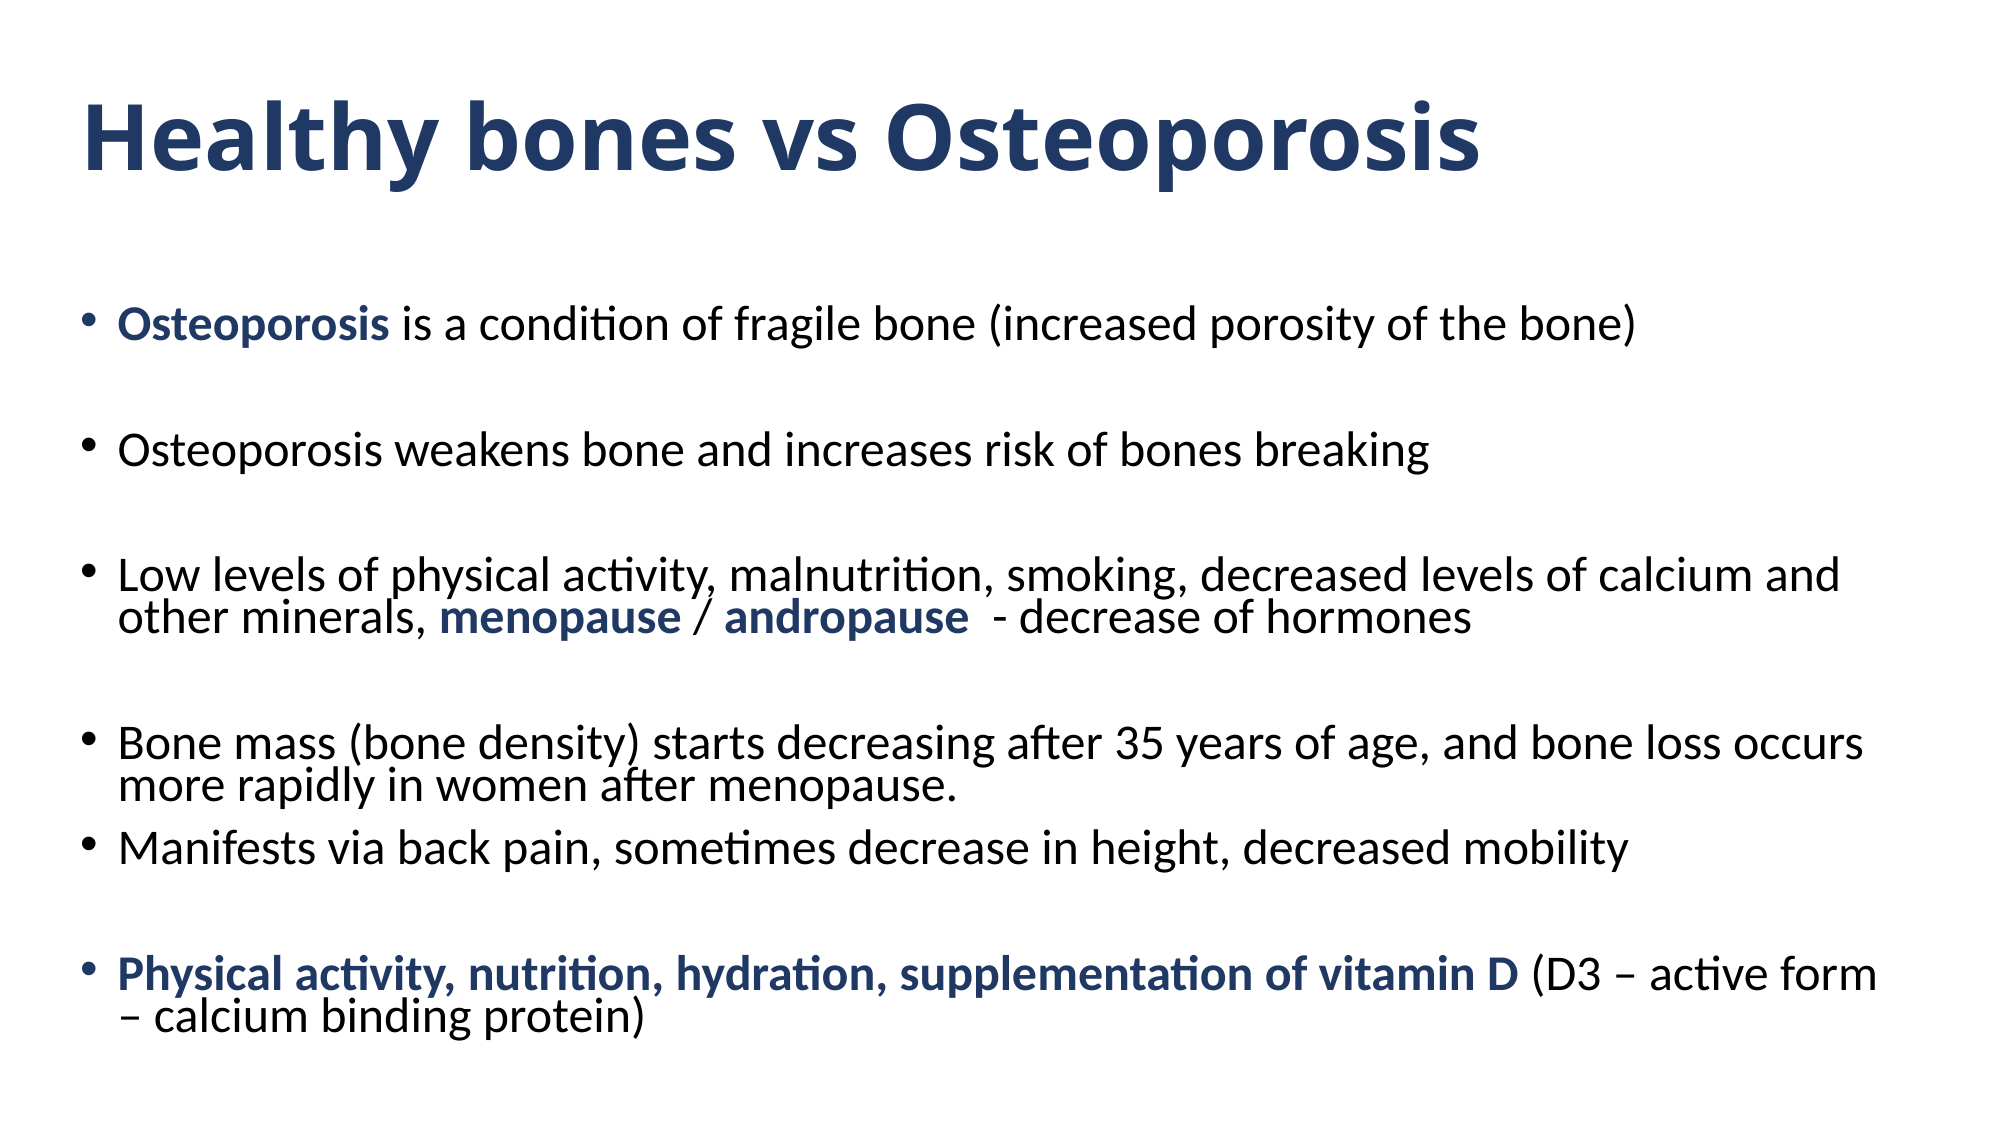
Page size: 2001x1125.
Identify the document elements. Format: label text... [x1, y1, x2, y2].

title Healthy bones vs Osteoporosis [65, 31, 1791, 250]
list Osteoporosis is a condition of fragile bone (increased porosity of the bone) Osteoporosis weakens bone and increases risk of bones breaking Low levels of physical activity, malnutrition, smoking, decreased levels of calcium and other minerals, menopause / andropause - decrease of hormones Bone mass (bone density) starts decreasing after 35 years of age, and bone loss occurs more rapidly in women after menopause. Manifests via back pain, sometimes decrease in height, decreased mobility Physical activity, nutrition, hydration, supplementation of vitamin D (D3 – active form – calcium binding protein) [65, 299, 1927, 1061]
